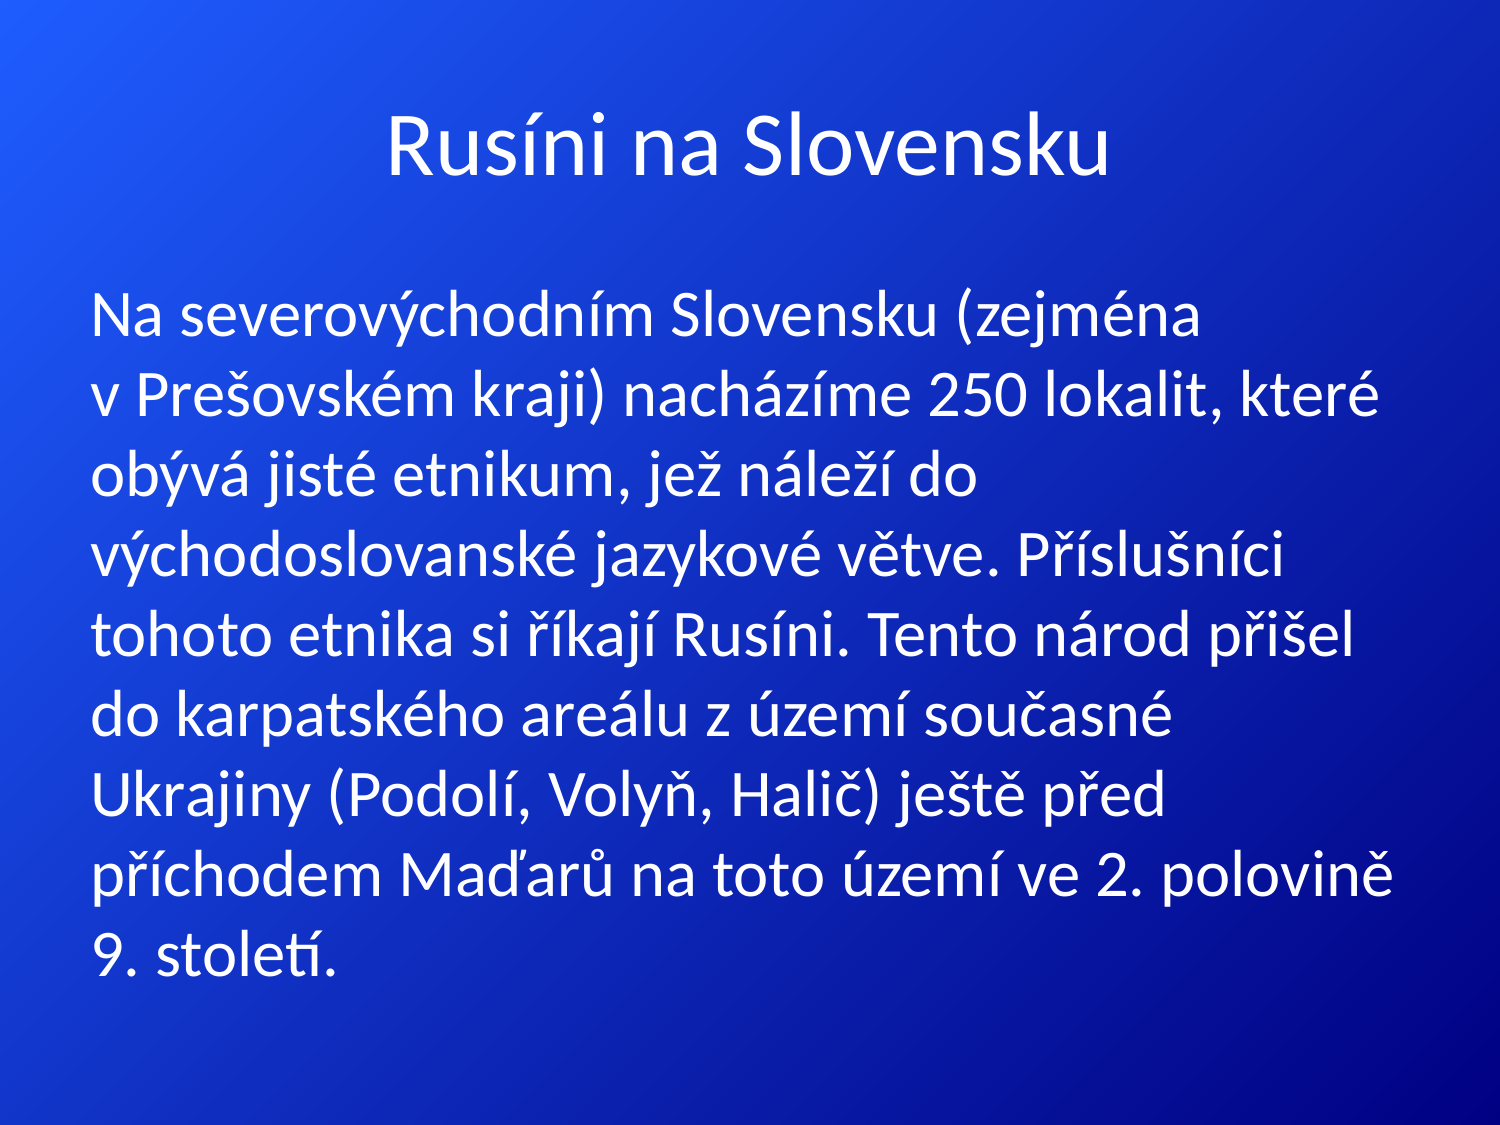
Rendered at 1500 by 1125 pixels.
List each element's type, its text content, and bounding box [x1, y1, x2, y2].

list Na severovýchodním Slovensku (zejména v Prešovském kraji) nacházíme 250 lokalit, které obývá jisté etnikum, jež náleží do východoslovanské jazykové větve. Příslušníci tohoto etnika si říkají Rusíni. Tento národ přišel do karpatského areálu z území současné Ukrajiny (Podolí, Volyň, Halič) ještě před příchodem Maďarů na toto území ve 2. polovině 9. století. [75, 262, 1425, 1005]
title Rusíni na Slovensku [75, 45, 1425, 233]
